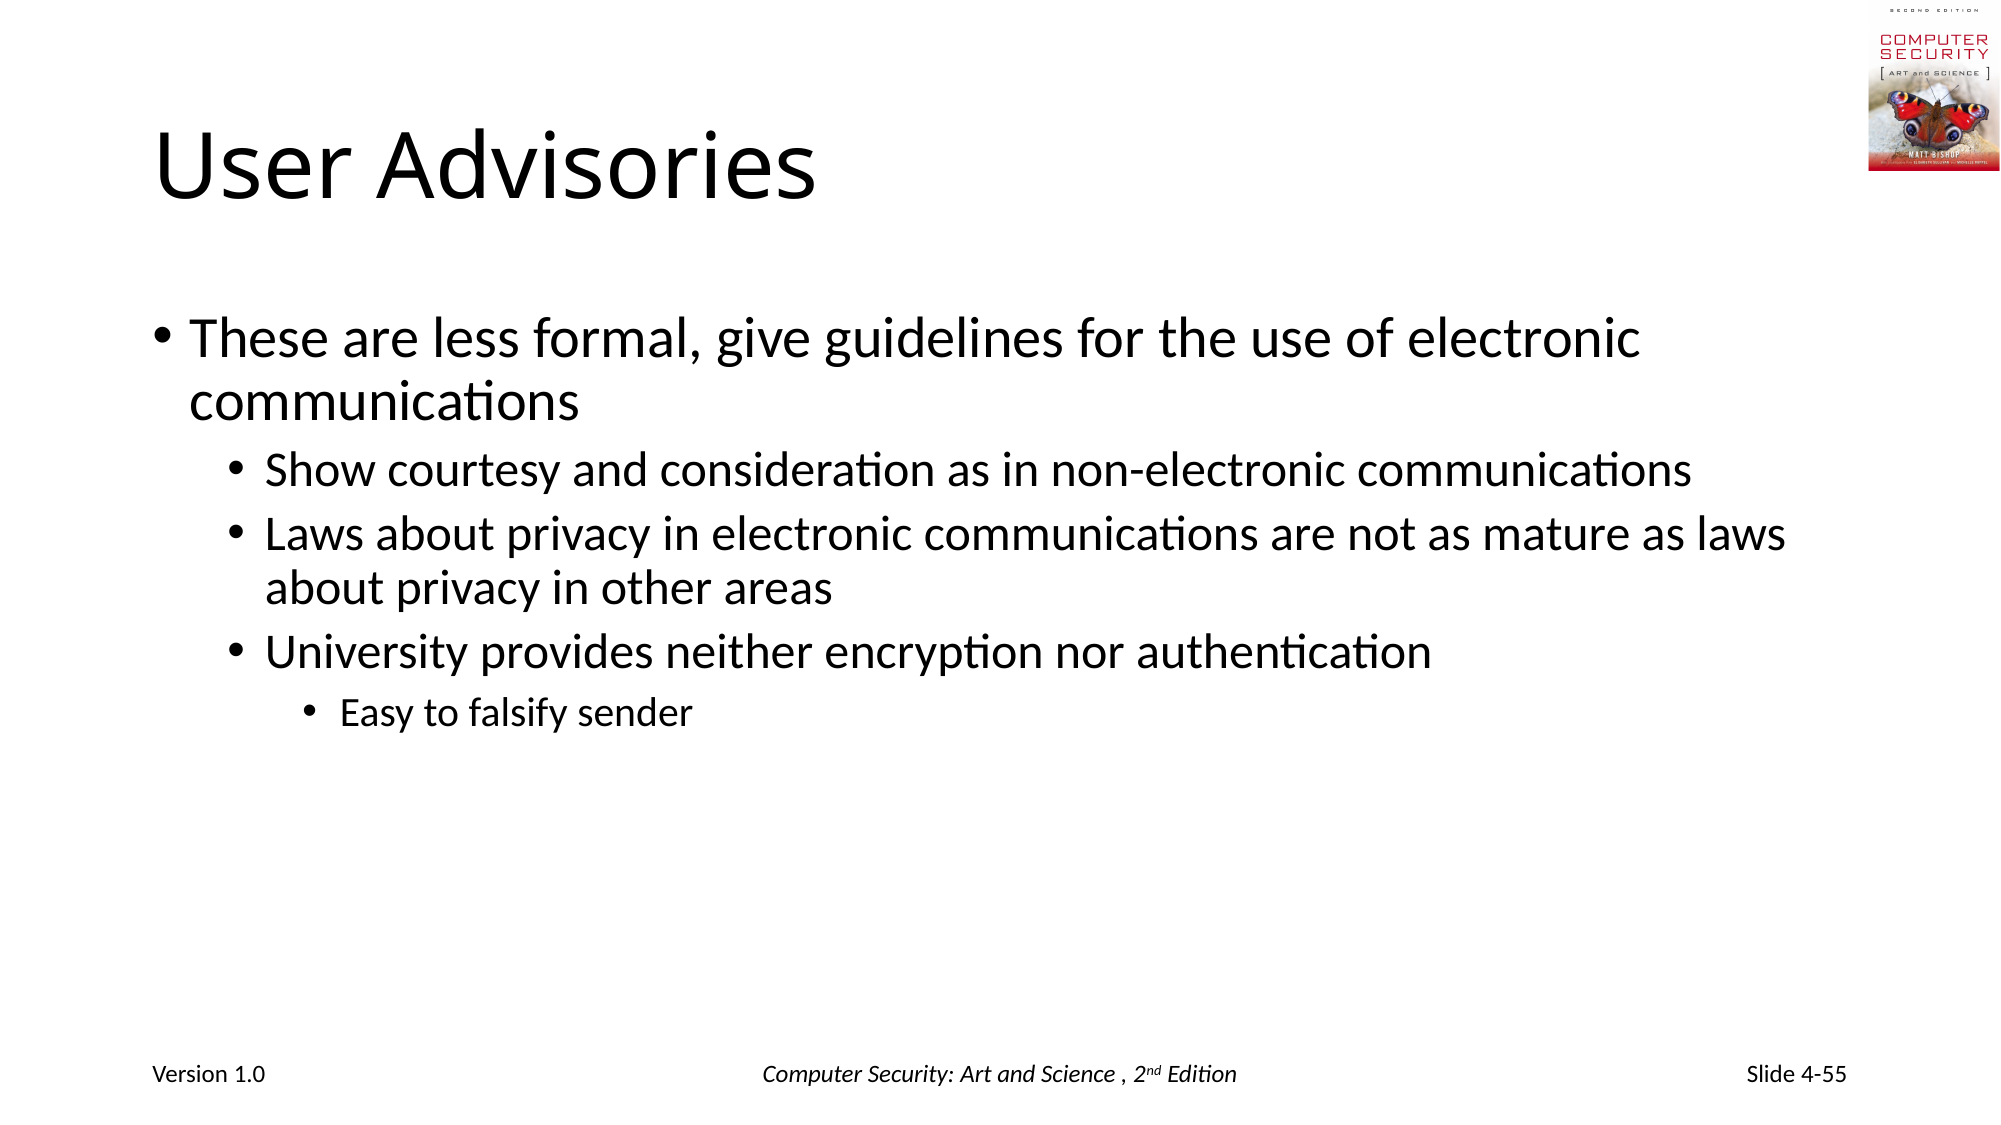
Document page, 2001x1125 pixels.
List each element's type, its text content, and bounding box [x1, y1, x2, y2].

slide_number Version 1.0 [137, 1042, 588, 1103]
footer Computer Security: Art and Science , 2nd Edition [662, 1042, 1338, 1103]
list These are less formal, give guidelines for the use of electronic communications Show courtesy and consideration as in non-electronic communications Laws about privacy in electronic communications are not as mature as laws about privacy in other areas University provides neither encryption nor authentication Easy to falsify sender [137, 299, 1863, 1014]
title User Advisories [137, 59, 1863, 278]
picture [1868, 0, 2000, 171]
slide_number Slide 4-55 [1412, 1042, 1863, 1103]
